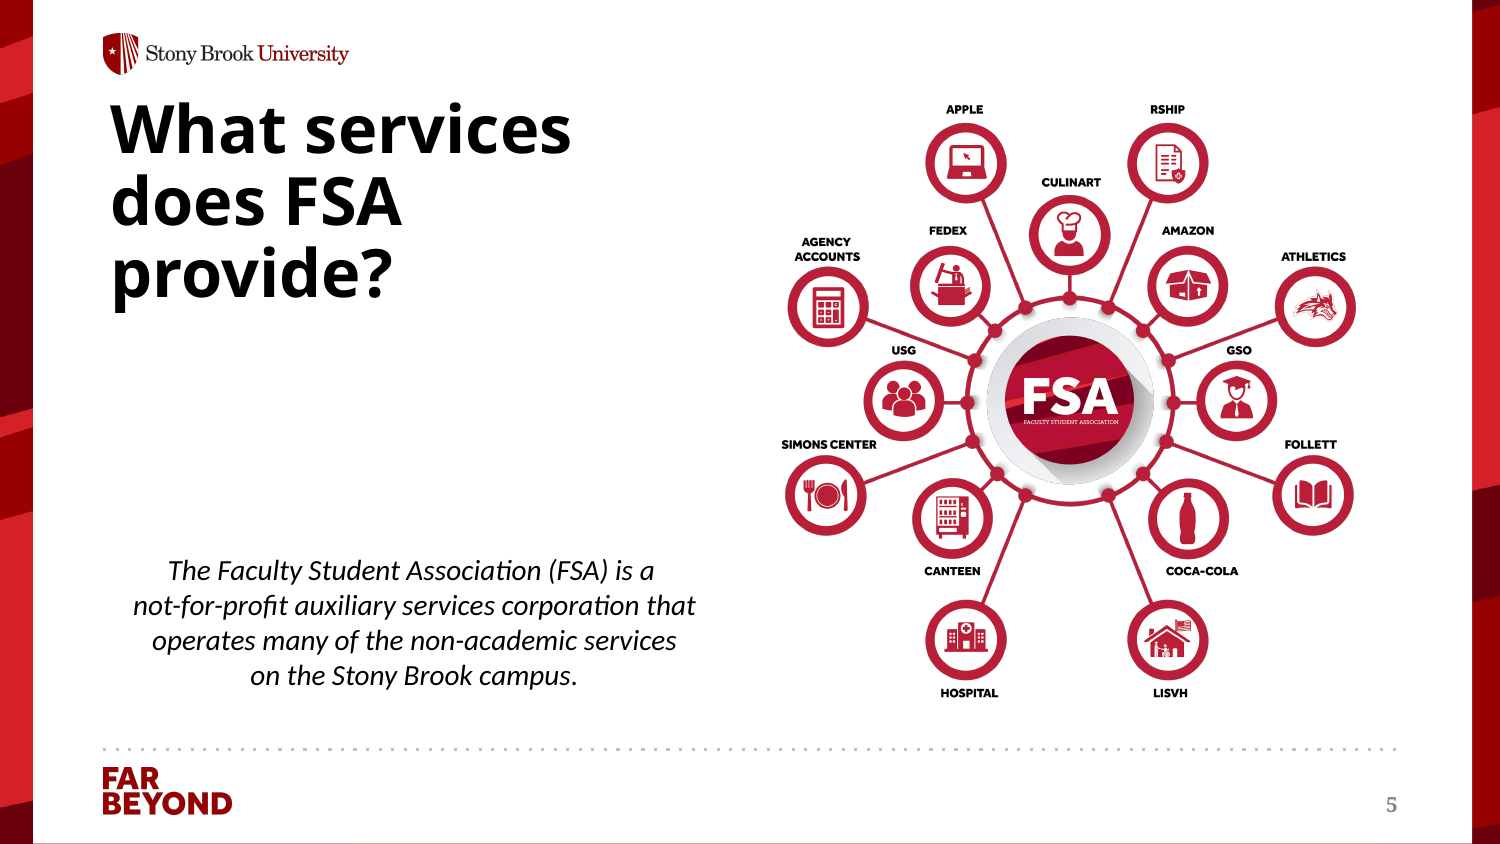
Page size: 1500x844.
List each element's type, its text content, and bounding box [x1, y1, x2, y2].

picture [1473, 0, 1500, 844]
picture [103, 33, 349, 75]
title What services does FSA provide? [95, 88, 663, 410]
picture [103, 767, 232, 815]
text_box The Faculty Student Association (FSA) is a not-for-profit auxiliary services corporation that operates many of the non-academic services on the Stony Brook campus. [44, 543, 757, 701]
picture [762, 88, 1384, 727]
picture [0, 0, 33, 844]
